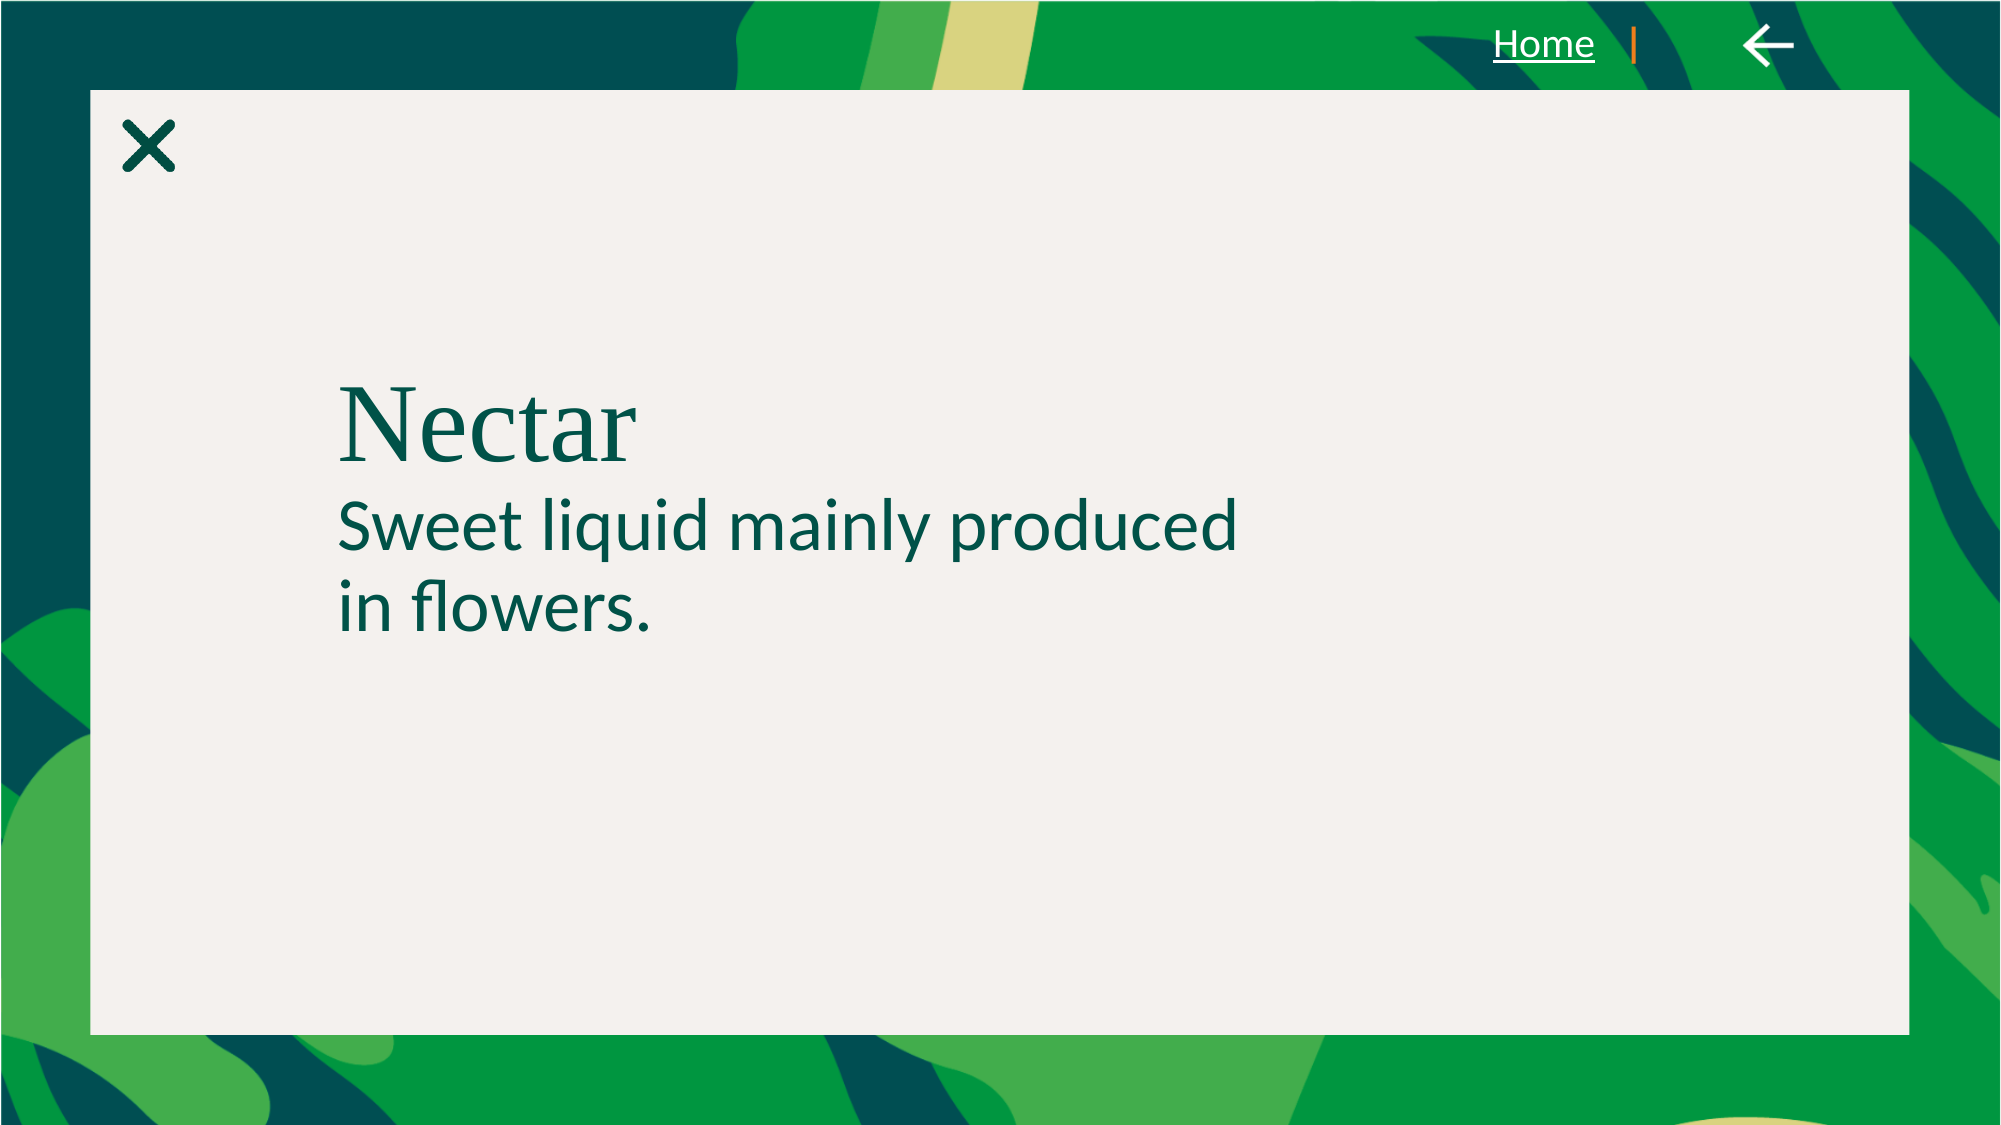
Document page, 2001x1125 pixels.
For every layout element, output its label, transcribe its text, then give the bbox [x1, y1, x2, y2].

text_box [89, 89, 437, 1036]
text_box [1563, 89, 1911, 1036]
text_box Home | [1563, 25, 1682, 74]
title Nectar Sweet liquid mainly produced in flowers. [322, 315, 437, 806]
picture [3, 0, 2001, 1125]
